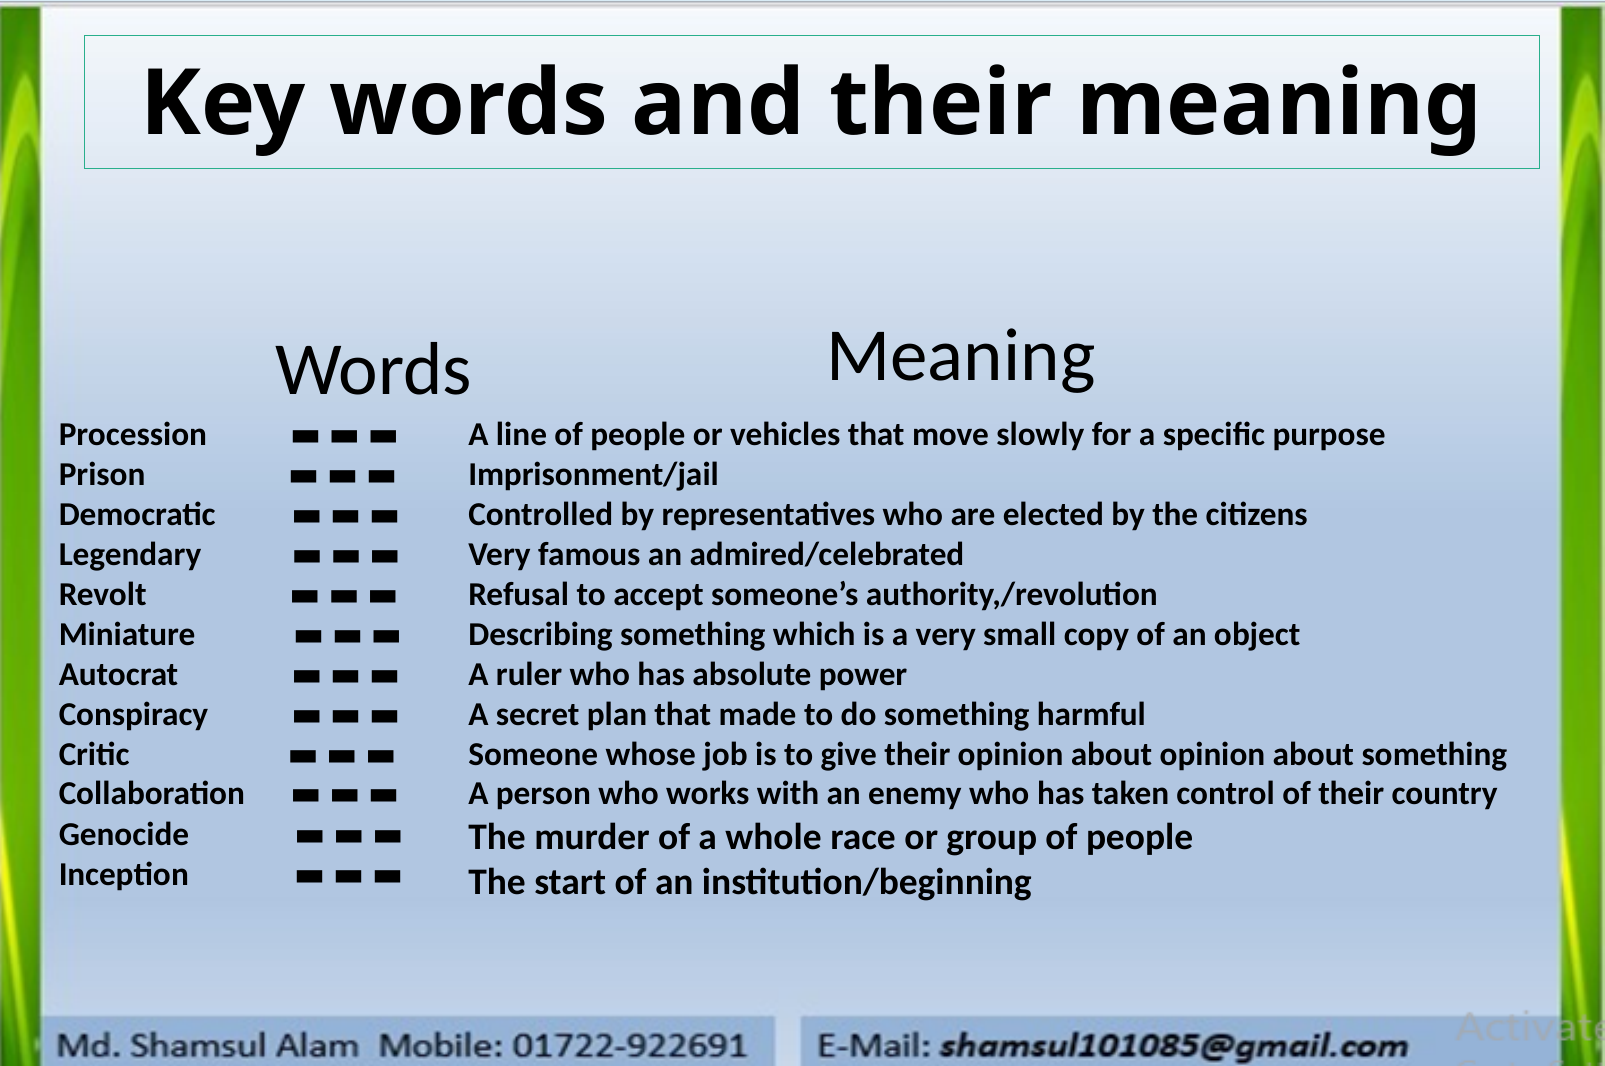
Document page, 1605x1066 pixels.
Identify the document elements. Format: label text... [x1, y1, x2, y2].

text_box Procession ▬ ▬ ▬ Prison ▬ ▬ ▬ Democratic ▬ ▬ ▬ Legendary ▬ ▬ ▬ Revolt ▬ ▬ ▬ Miniature ▬ ▬ ▬ Autocrat ▬ ▬ ▬ Conspiracy ▬ ▬ ▬ Critic ▬ ▬ ▬ Collaboration ▬ ▬ ▬ Genocide ▬ ▬ ▬ Inception ▬ ▬ ▬ [44, 405, 524, 939]
text_box Words [260, 311, 793, 387]
text_box Key words and their meaning [84, 35, 1540, 169]
text_box A line of people or vehicles that move slowly for a specific purpose Imprisonment/jail Controlled by representatives who are elected by the citizens Very famous an admired/celebrated Refusal to accept someone’s authority,/revolution Describing something which is a very small copy of an object A ruler who has absolute power A secret plan that made to do something harmful Someone whose job is to give their opinion about opinion about something A person who works with an enemy who has taken control of their country The murder of a whole race or group of people The start of an institution/beginning [453, 405, 1558, 909]
text_box Meaning [812, 297, 1345, 373]
